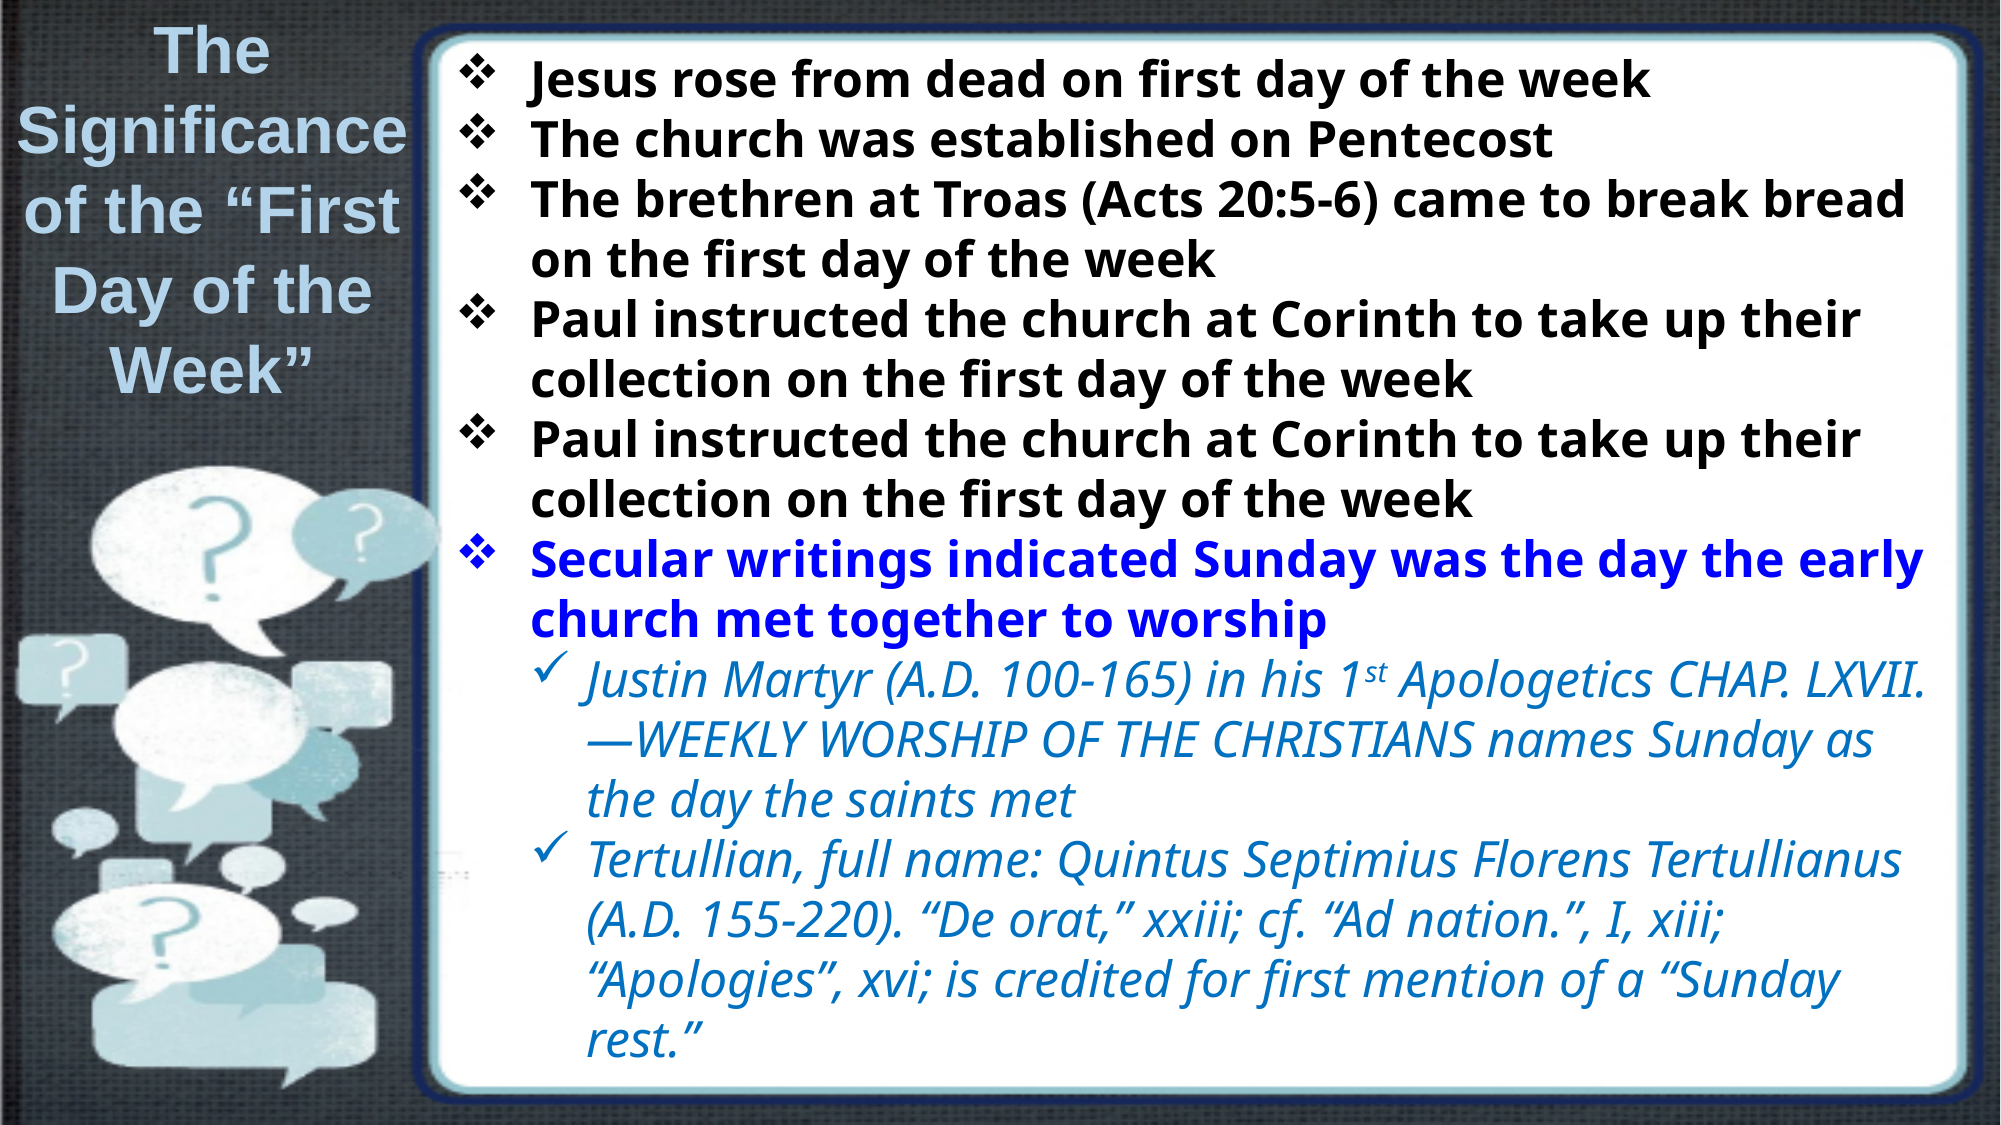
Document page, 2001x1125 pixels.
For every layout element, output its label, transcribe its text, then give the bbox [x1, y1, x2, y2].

picture [0, 0, 2001, 1125]
text_box Jesus rose from dead on first day of the week The church was established on Pentecost The brethren at Troas (Acts 20:5-6) came to break bread on the first day of the week Paul instructed the church at Corinth to take up their collection on the first day of the week Paul instructed the church at Corinth to take up their collection on the first day of the week Secular writings indicated Sunday was the day the early church met together to worship Justin Martyr (A.D. 100-165) in his 1st Apologetics CHAP. LXVII.—WEEKLY WORSHIP OF THE CHRISTIANS names Sunday as the day the saints met Tertullian, full name: Quintus Septimius Florens Tertullianus (A.D. 155-220). “De orat,” xxiii; cf. “Ad nation.”, I, xiii; “Apologies”, xvi; is credited for first mention of a “Sunday rest.” [440, 39, 1958, 1075]
text_box The Significance of the “First Day of the Week” [0, 0, 426, 415]
